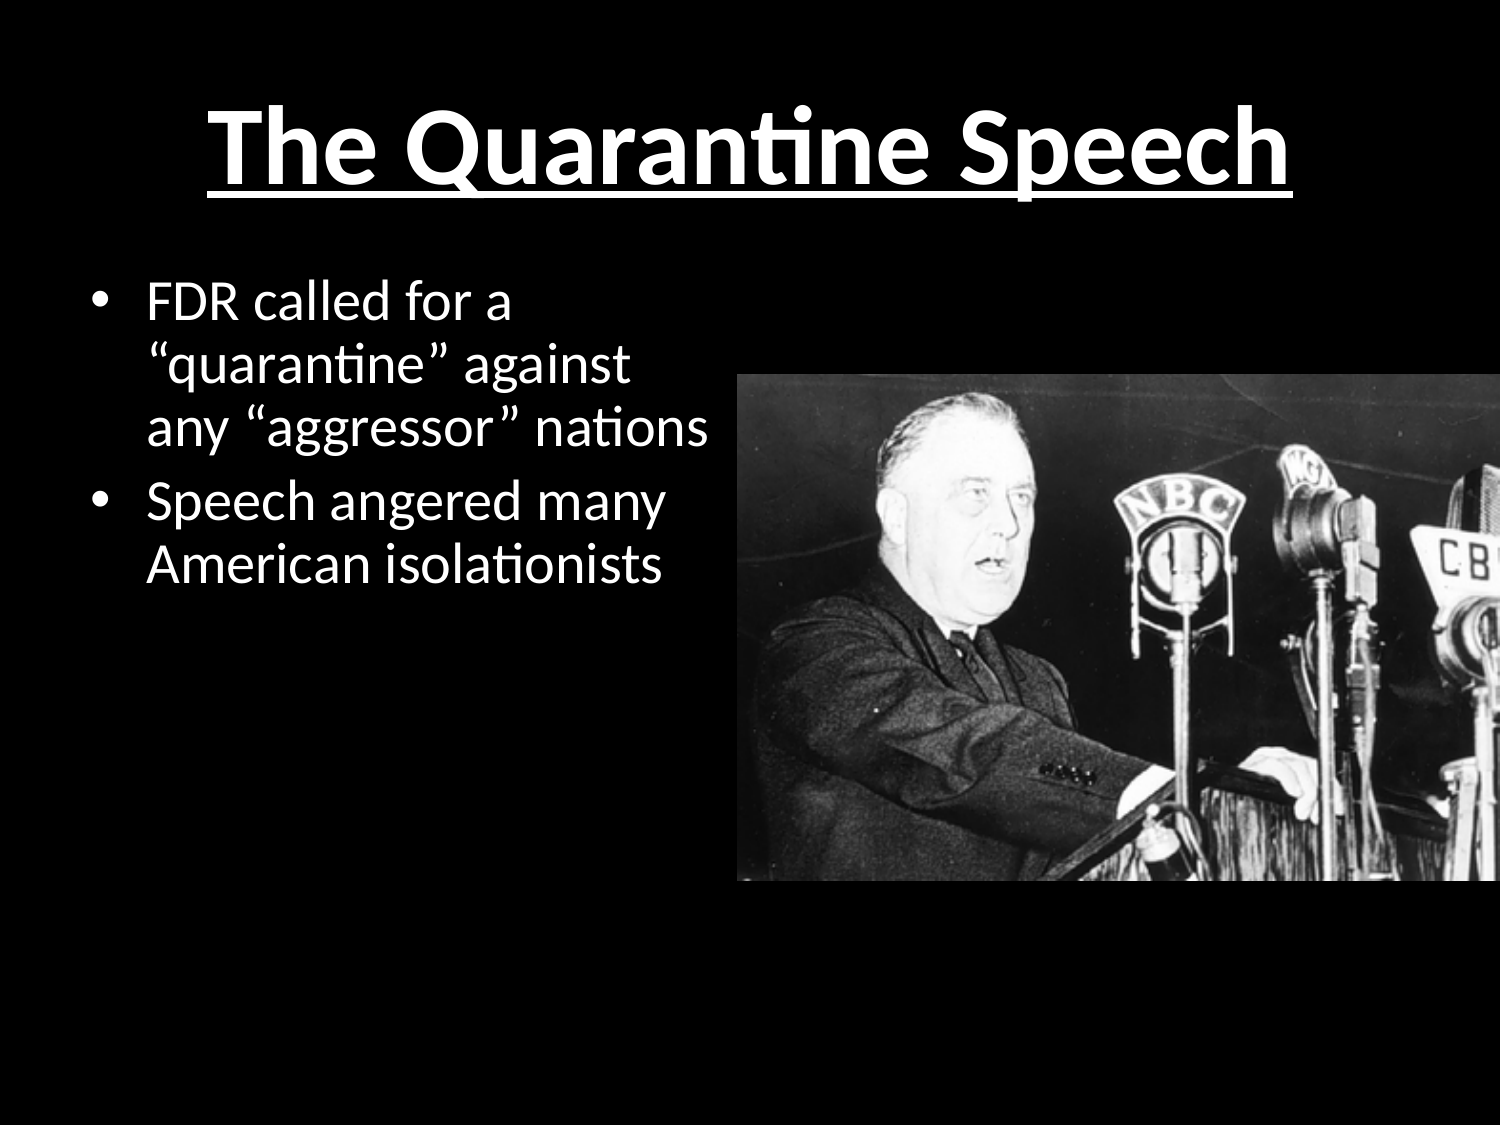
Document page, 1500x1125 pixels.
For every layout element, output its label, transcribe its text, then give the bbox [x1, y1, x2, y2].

picture [737, 374, 1500, 881]
title The Quarantine Speech [74, 45, 1426, 233]
list FDR called for a “quarantine” against any “aggressor” nations Speech angered many American isolationists [74, 262, 738, 1006]
